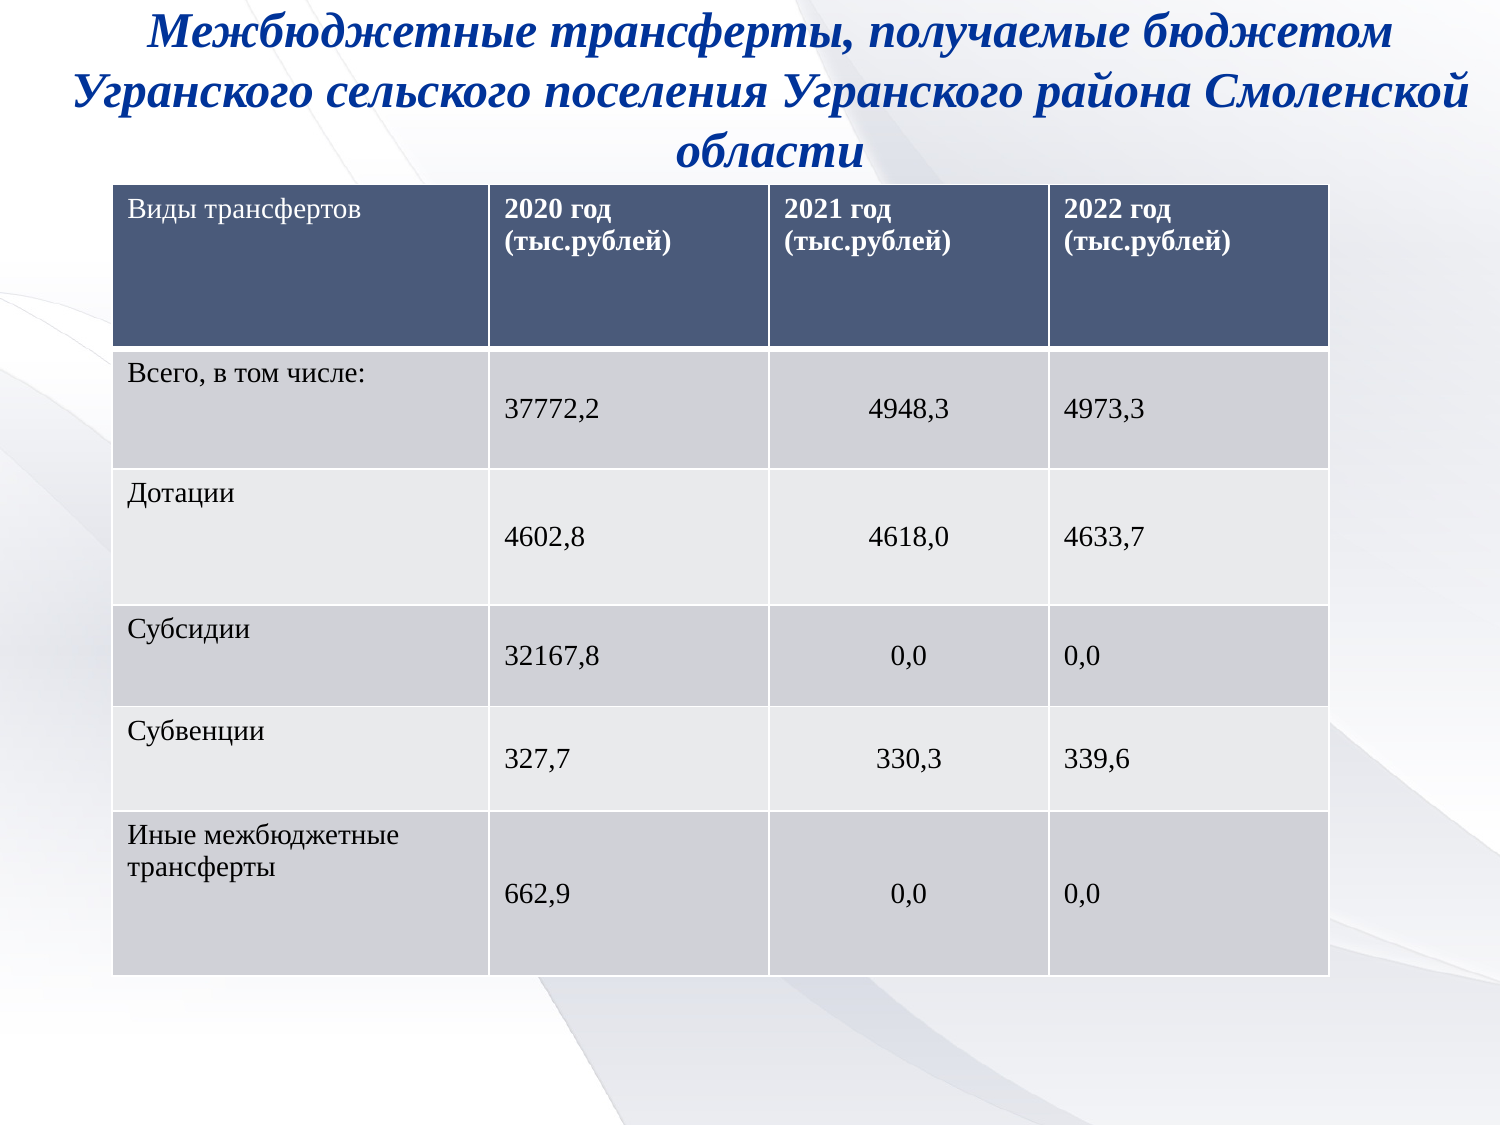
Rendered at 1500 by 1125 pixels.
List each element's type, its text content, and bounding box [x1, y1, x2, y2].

table_header 2021 год (тыс.рублей) [770, 185, 1048, 346]
table_cell 327,7 [490, 707, 768, 810]
table_cell 0,0 [1050, 812, 1328, 975]
table_cell 4618,0 [770, 470, 1048, 604]
title Межбюджетные трансферты, получаемые бюджетом Угранского сельского поселения Угранского района Смоленской области [40, 20, 1500, 185]
table_cell 330,3 [770, 707, 1048, 810]
table_cell 0,0 [1050, 606, 1328, 706]
table_header 2022 год (тыс.рублей) [1050, 185, 1328, 346]
table_cell 4973,3 [1050, 352, 1328, 468]
table_cell Субсидии [113, 606, 488, 706]
table_cell Всего, в том числе: [113, 352, 488, 468]
table_cell 339,6 [1050, 707, 1328, 810]
table_cell 37772,2 [490, 352, 768, 468]
table_cell 4602,8 [490, 470, 768, 604]
table_header Виды трансфертов [113, 185, 488, 346]
table_cell Иные межбюджетные трансферты [113, 812, 488, 975]
table_cell 4948,3 [770, 352, 1048, 468]
table_cell 662,9 [490, 812, 768, 975]
picture [0, 0, 1500, 1125]
table_cell 0,0 [770, 606, 1048, 706]
table_cell Субвенции [113, 707, 488, 810]
table_cell Дотации [113, 470, 488, 604]
table_header 2020 год (тыс.рублей) [490, 185, 768, 346]
table_cell 32167,8 [490, 606, 768, 706]
table_cell 0,0 [770, 812, 1048, 975]
table_cell 4633,7 [1050, 470, 1328, 604]
